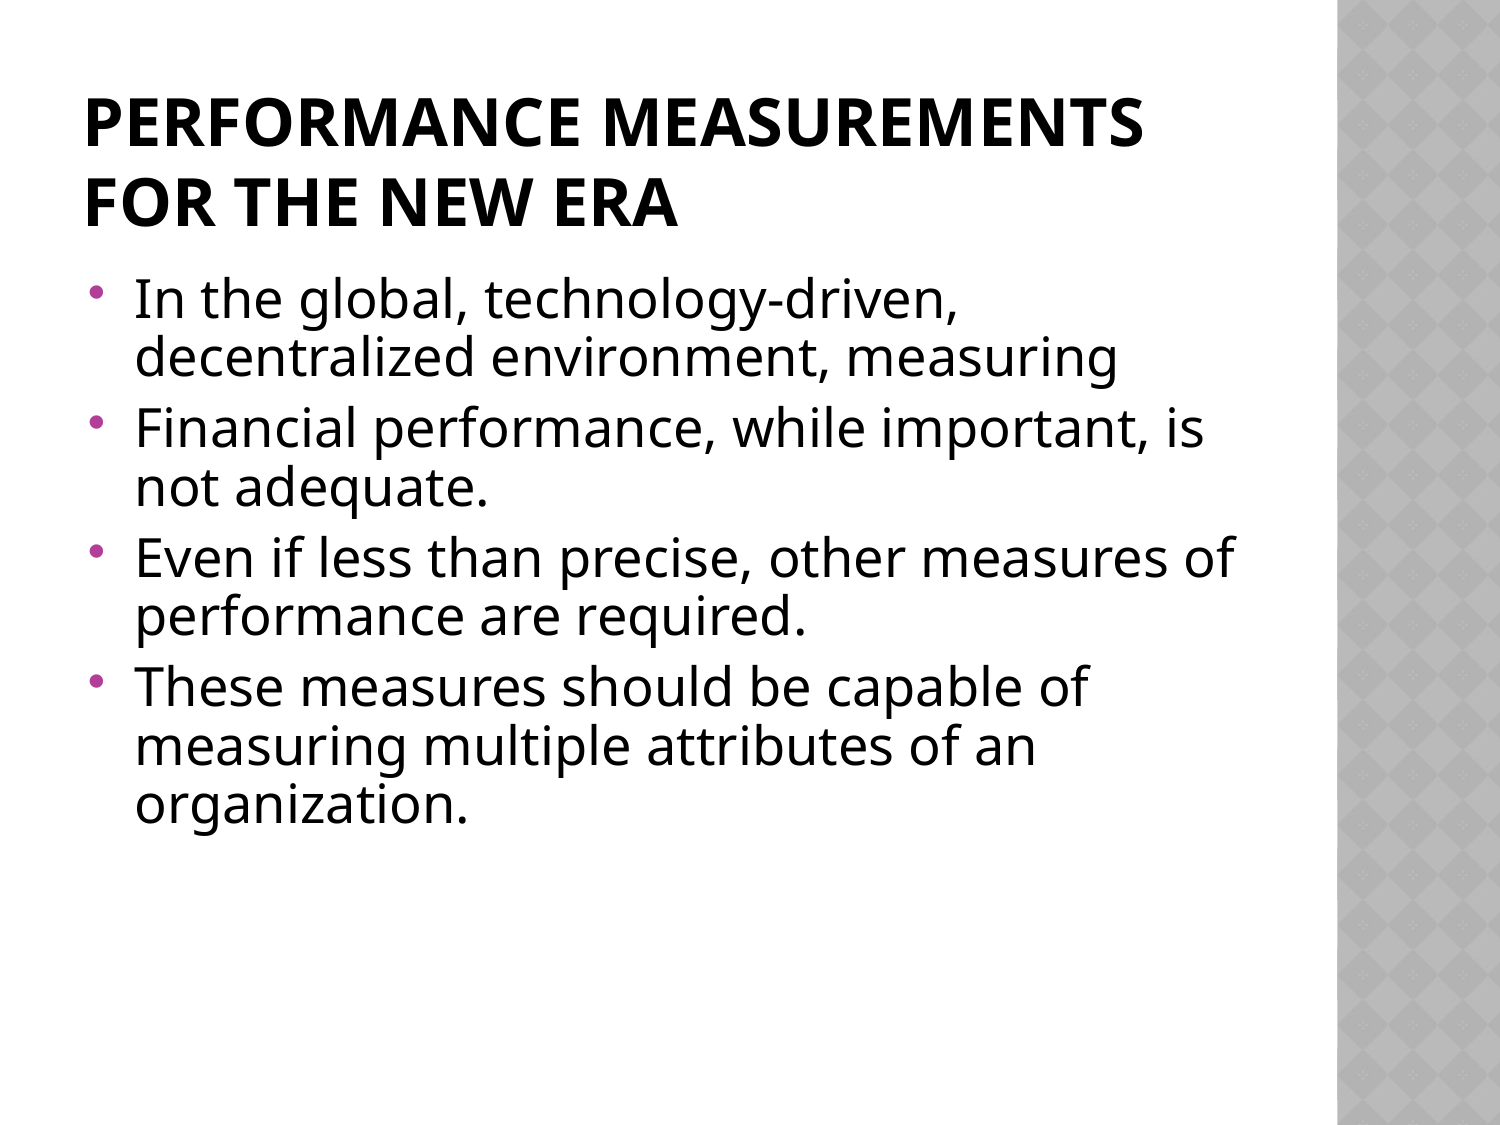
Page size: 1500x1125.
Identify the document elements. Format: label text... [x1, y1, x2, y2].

title Performance Measurements for the new era [75, 52, 1263, 240]
list In the global, technology-driven, decentralized environment, measuring Financial performance, while important, is not adequate. Even if less than precise, other measures of performance are required. These measures should be capable of measuring multiple attributes of an organization. [75, 264, 1263, 1059]
